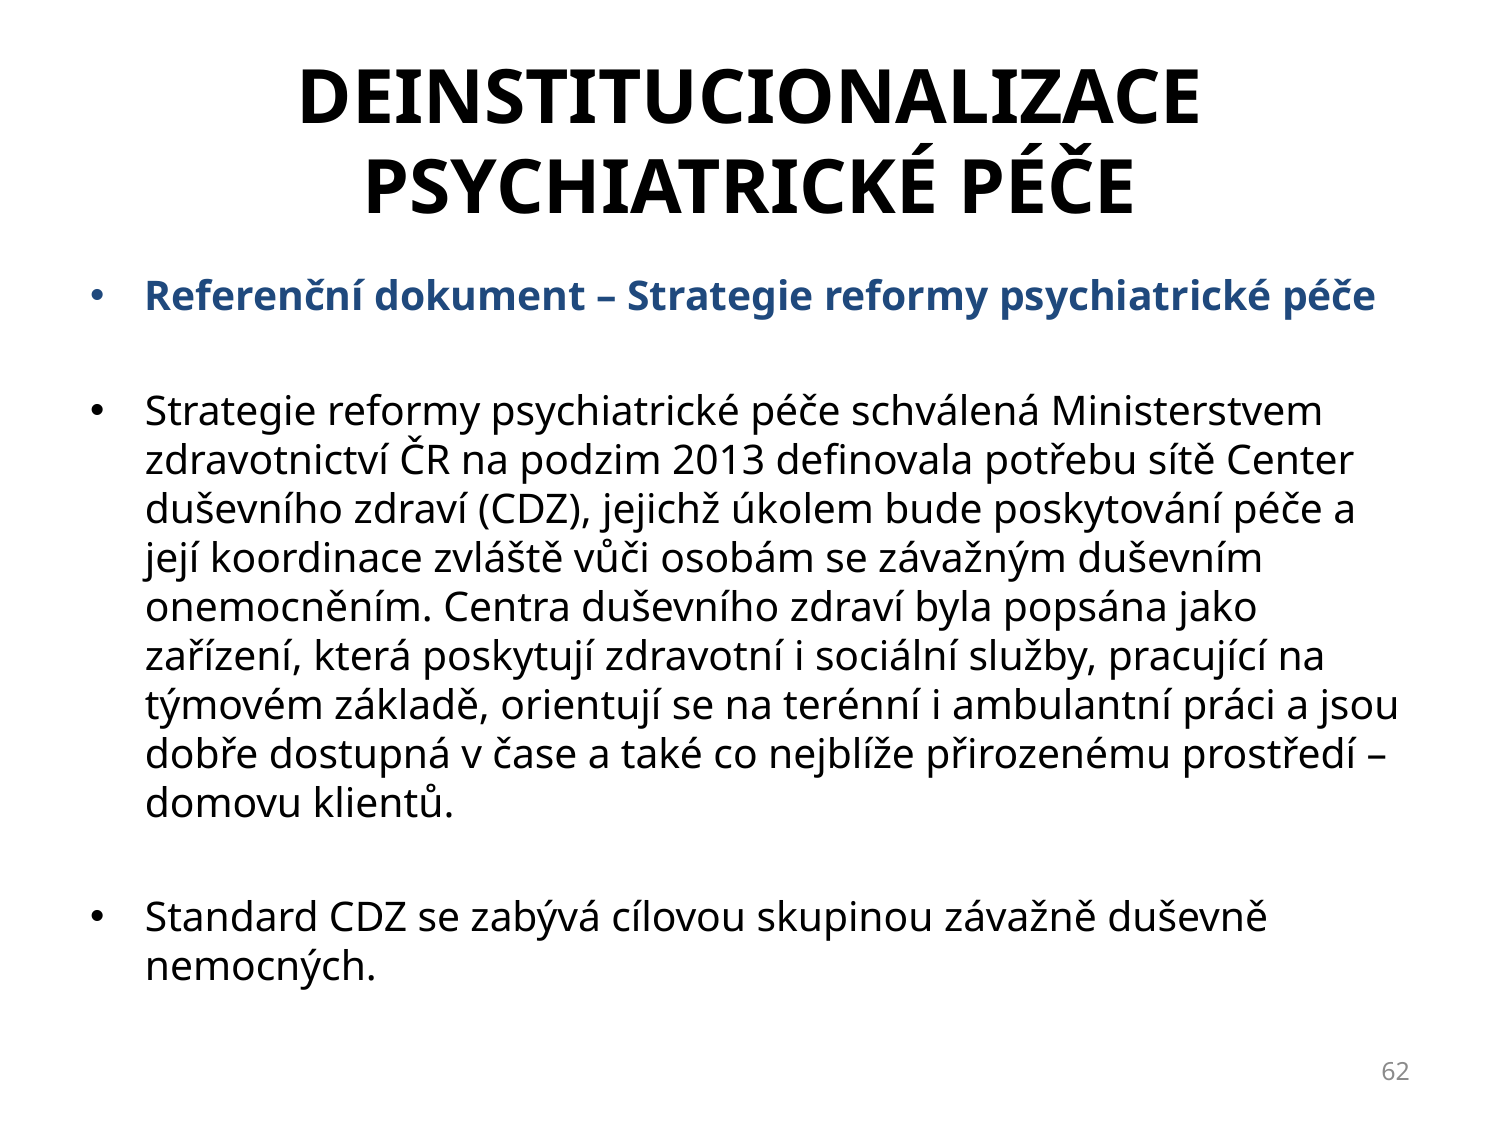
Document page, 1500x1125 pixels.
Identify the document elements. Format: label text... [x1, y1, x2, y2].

title Deinstitucionalizace psychiatrické péče [75, 45, 1425, 233]
slide_number 62 [1074, 1042, 1425, 1103]
list Referenční dokument – Strategie reformy psychiatrické péče Strategie reformy psychiatrické péče schválená Ministerstvem zdravotnictví ČR na podzim 2013 definovala potřebu sítě Center duševního zdraví (CDZ), jejichž úkolem bude poskytování péče a její koordinace zvláště vůči osobám se závažným duševním onemocněním. Centra duševního zdraví byla popsána jako zařízení, která poskytují zdravotní i sociální služby, pracující na týmovém základě, orientují se na terénní i ambulantní práci a jsou dobře dostupná v čase a také co nejblíže přirozenému prostředí – domovu klientů. Standard CDZ se zabývá cílovou skupinou závažně duševně nemocných. [75, 262, 1425, 1005]
